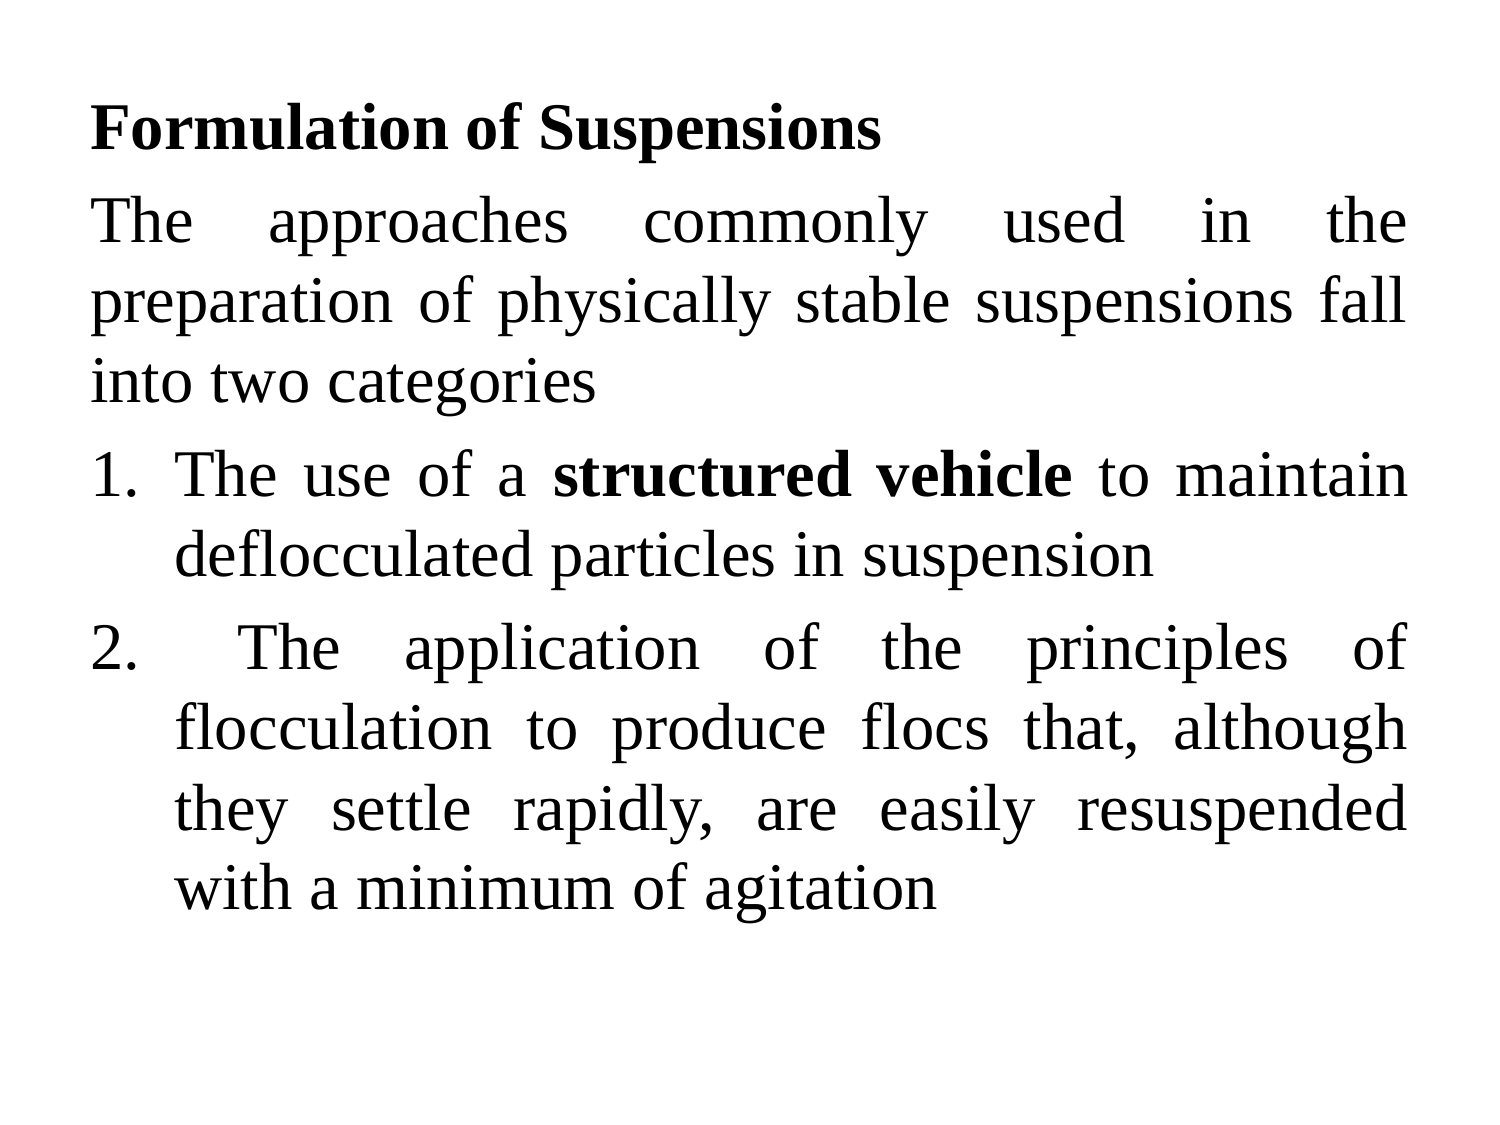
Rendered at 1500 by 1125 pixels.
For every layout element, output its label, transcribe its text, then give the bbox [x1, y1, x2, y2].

list Formulation of Suspensions The approaches commonly used in the preparation of physically stable suspensions fall into two categories The use of a structured vehicle to maintain deflocculated particles in suspension The application of the principles of flocculation to produce flocs that, although they settle rapidly, are easily resuspended with a minimum of agitation [75, 75, 1425, 1005]
